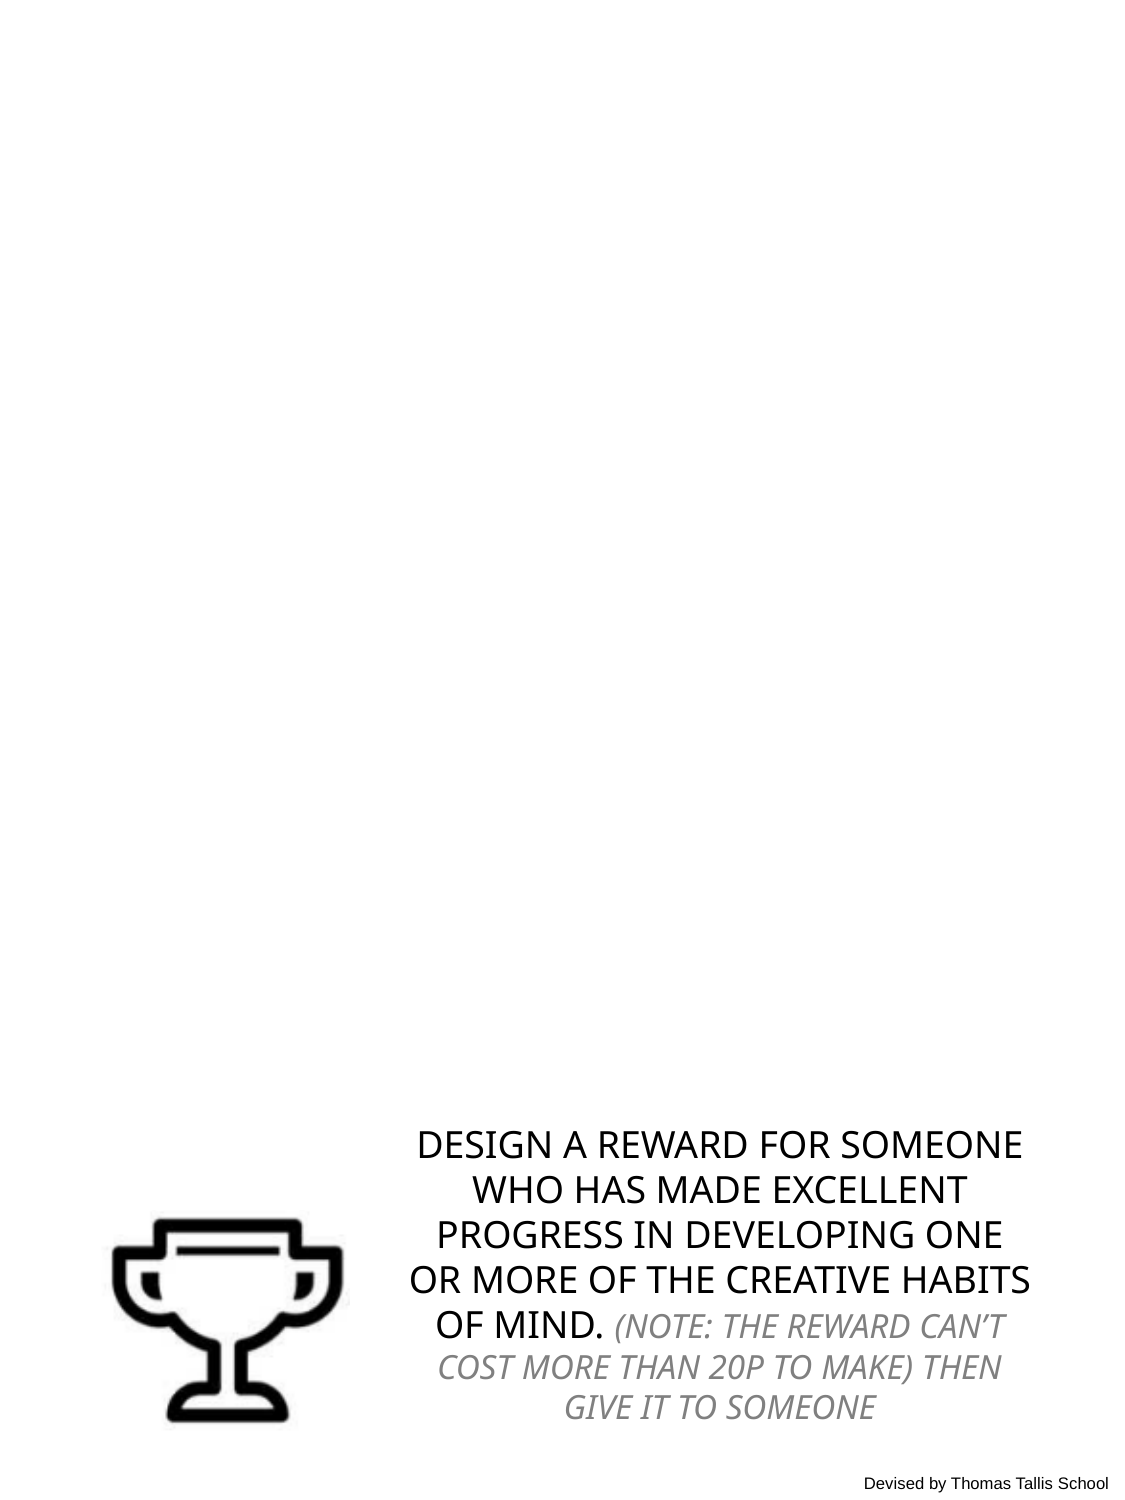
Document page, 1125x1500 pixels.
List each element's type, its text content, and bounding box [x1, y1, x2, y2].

text_box Devised by Thomas Tallis School [849, 1465, 1125, 1500]
picture [101, 1210, 350, 1450]
text_box DESIGN A REWARD FOR SOMEONE WHO HAS MADE EXCELLENT PROGRESS IN DEVELOPING ONE OR MORE OF THE CREATIVE HABITS OF MIND. (NOTE: THE REWARD CAN’T COST MORE THAN 20P TO MAKE) THEN GIVE IT TO SOMEONE [392, 1113, 1047, 1434]
